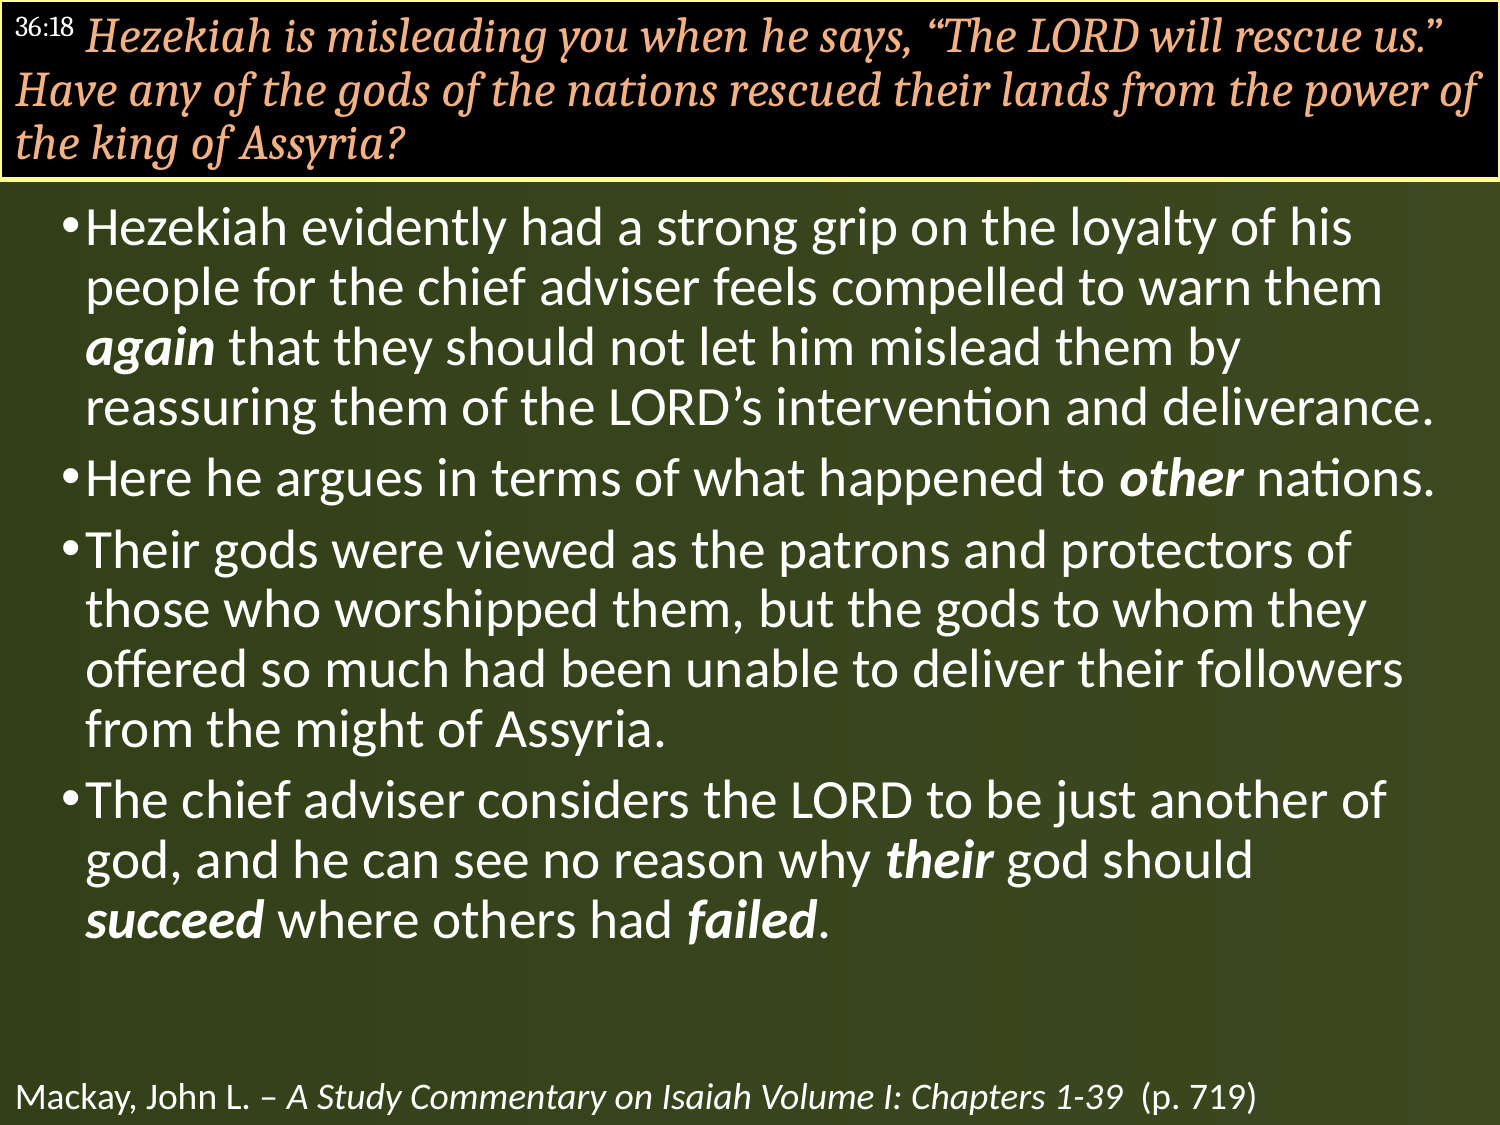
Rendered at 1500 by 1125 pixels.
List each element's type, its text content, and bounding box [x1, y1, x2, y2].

list Hezekiah evidently had a strong grip on the loyalty of his people for the chief adviser feels compelled to warn them again that they should not let him mislead them by reassuring them of the LORD’s intervention and deliverance. Here he argues in terms of what happened to other nations. Their gods were viewed as the patrons and protectors of those who worshipped them, but the gods to whom they offered so much had been unable to deliver their followers from the might of Assyria. The chief adviser considers the LORD to be just another of god, and he can see no reason why their god should succeed where others had failed. [46, 190, 1454, 1064]
text_box 36:18 Hezekiah is misleading you when he says, “The LORD will rescue us.” Have any of the gods of the nations rescued their lands from the power of the king of Assyria? [0, 0, 1500, 180]
text_box Mackay, John L. – A Study Commentary on Isaiah Volume I: Chapters 1-39 (p. 719) [0, 1064, 1500, 1125]
